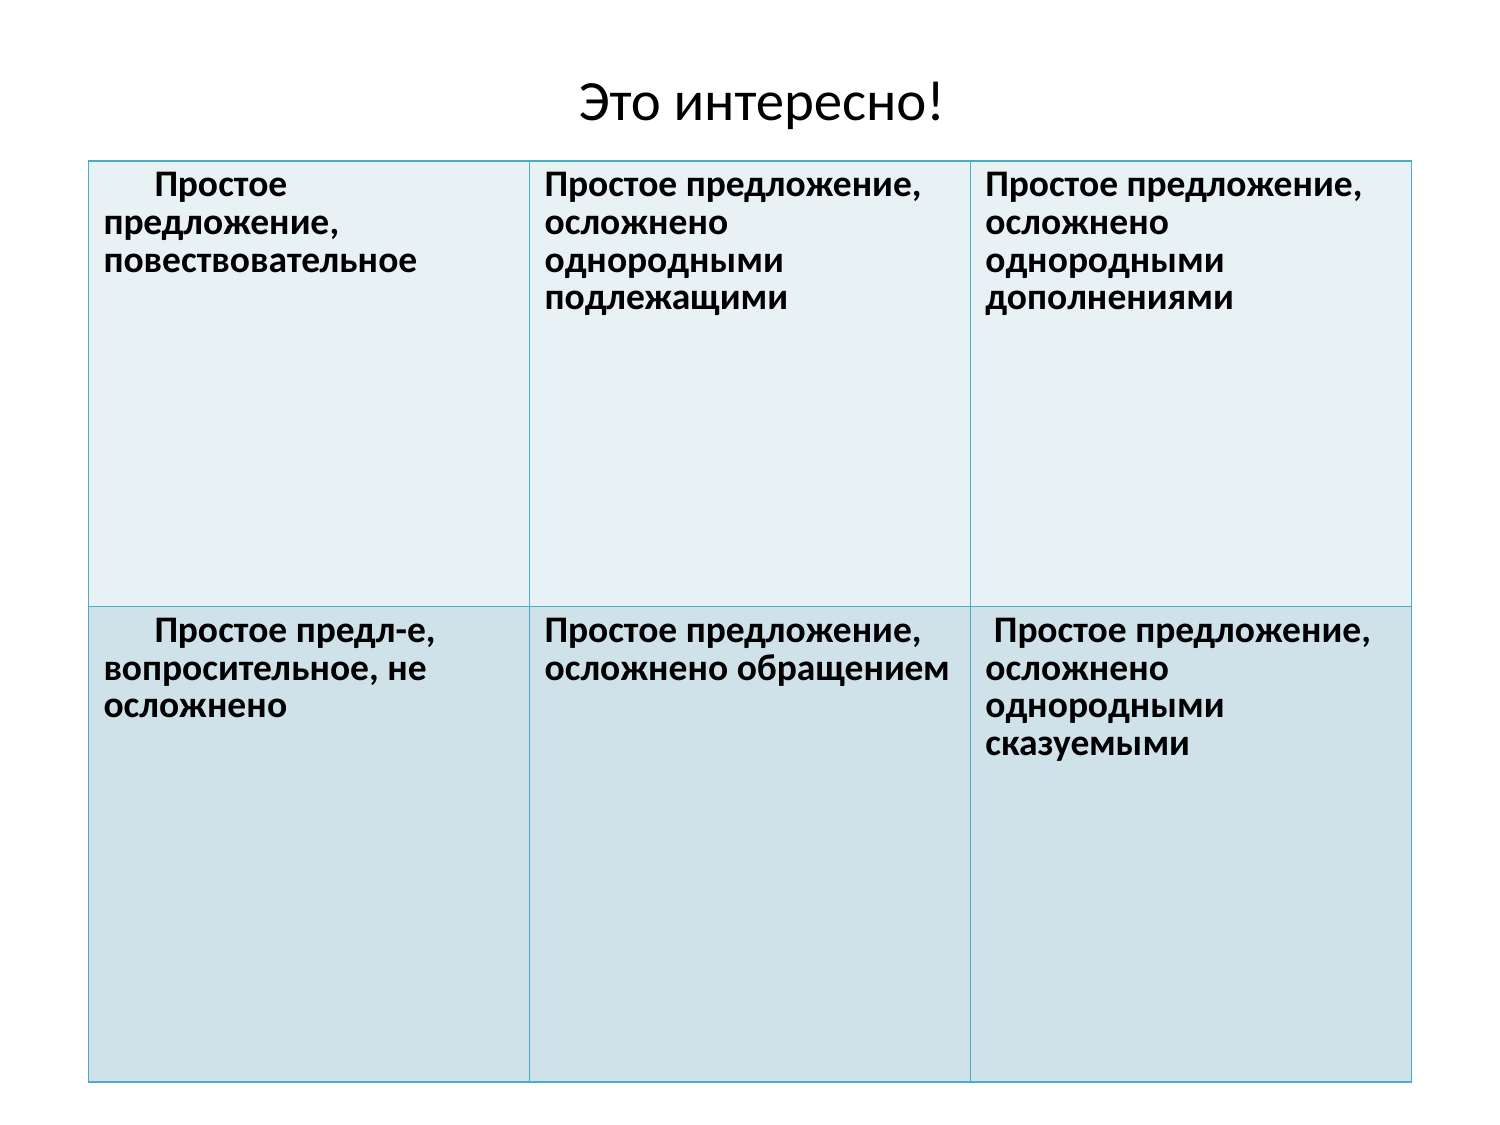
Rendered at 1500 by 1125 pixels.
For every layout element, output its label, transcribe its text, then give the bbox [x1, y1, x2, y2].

table_header Простое предложение, осложнено однородными подлежащими [530, 162, 970, 606]
table_cell Простое предл-е, вопросительное, не осложнено [89, 607, 529, 1081]
table_header Простое предложение, повествовательное [89, 162, 529, 606]
table_cell Простое предложение, осложнено однородными сказуемыми [971, 607, 1411, 1081]
title Это интересно! [123, 54, 1400, 160]
table_header Простое предложение, осложнено однородными дополнениями [971, 162, 1411, 606]
table_cell Простое предложение, осложнено обращением [530, 607, 970, 1081]
